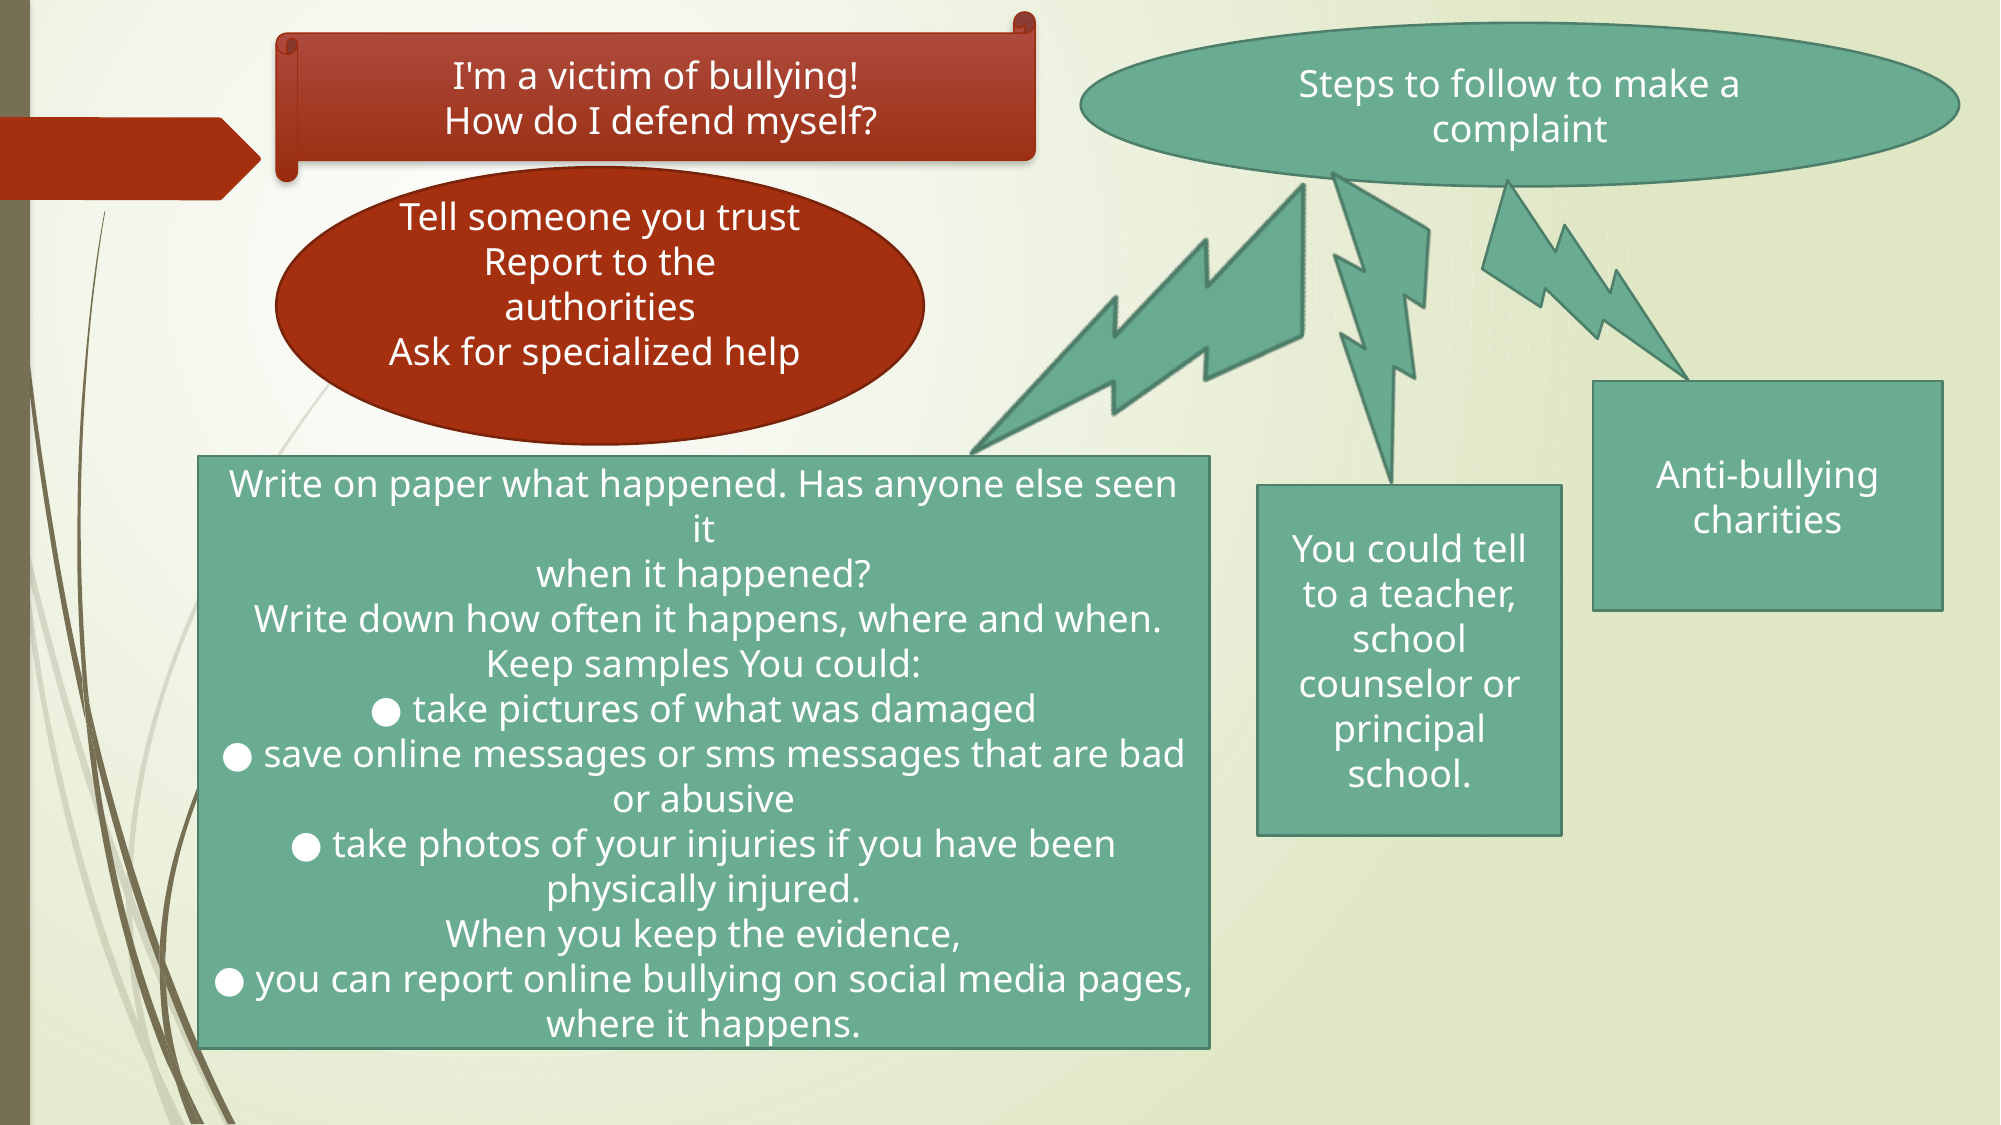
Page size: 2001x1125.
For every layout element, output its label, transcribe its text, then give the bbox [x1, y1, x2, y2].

text_box [1495, 178, 1690, 380]
text_box You could tell to a teacher, school counselor or principal school. [1256, 484, 1563, 837]
text_box Write on paper what happened. Has anyone else seen it when it happened? Write down how often it happens, where and when. Keep samples You could: ● take pictures of what was damaged ● save online messages or sms messages that are bad or abusive ● take photos of your injuries if you have been physically injured. When you keep the evidence, ● you can report online bullying on social media pages, where it happens. [197, 455, 1211, 1050]
text_box Tell someone you trust Report to the authorities Ask for specialized help [274, 165, 926, 446]
text_box Steps to follow to make a complaint [1079, 21, 1961, 188]
picture [970, 108, 1539, 545]
text_box I'm a victim of bullying! How do I defend myself? [275, 11, 1036, 183]
text_box Anti-bullying charities [1592, 380, 1944, 612]
